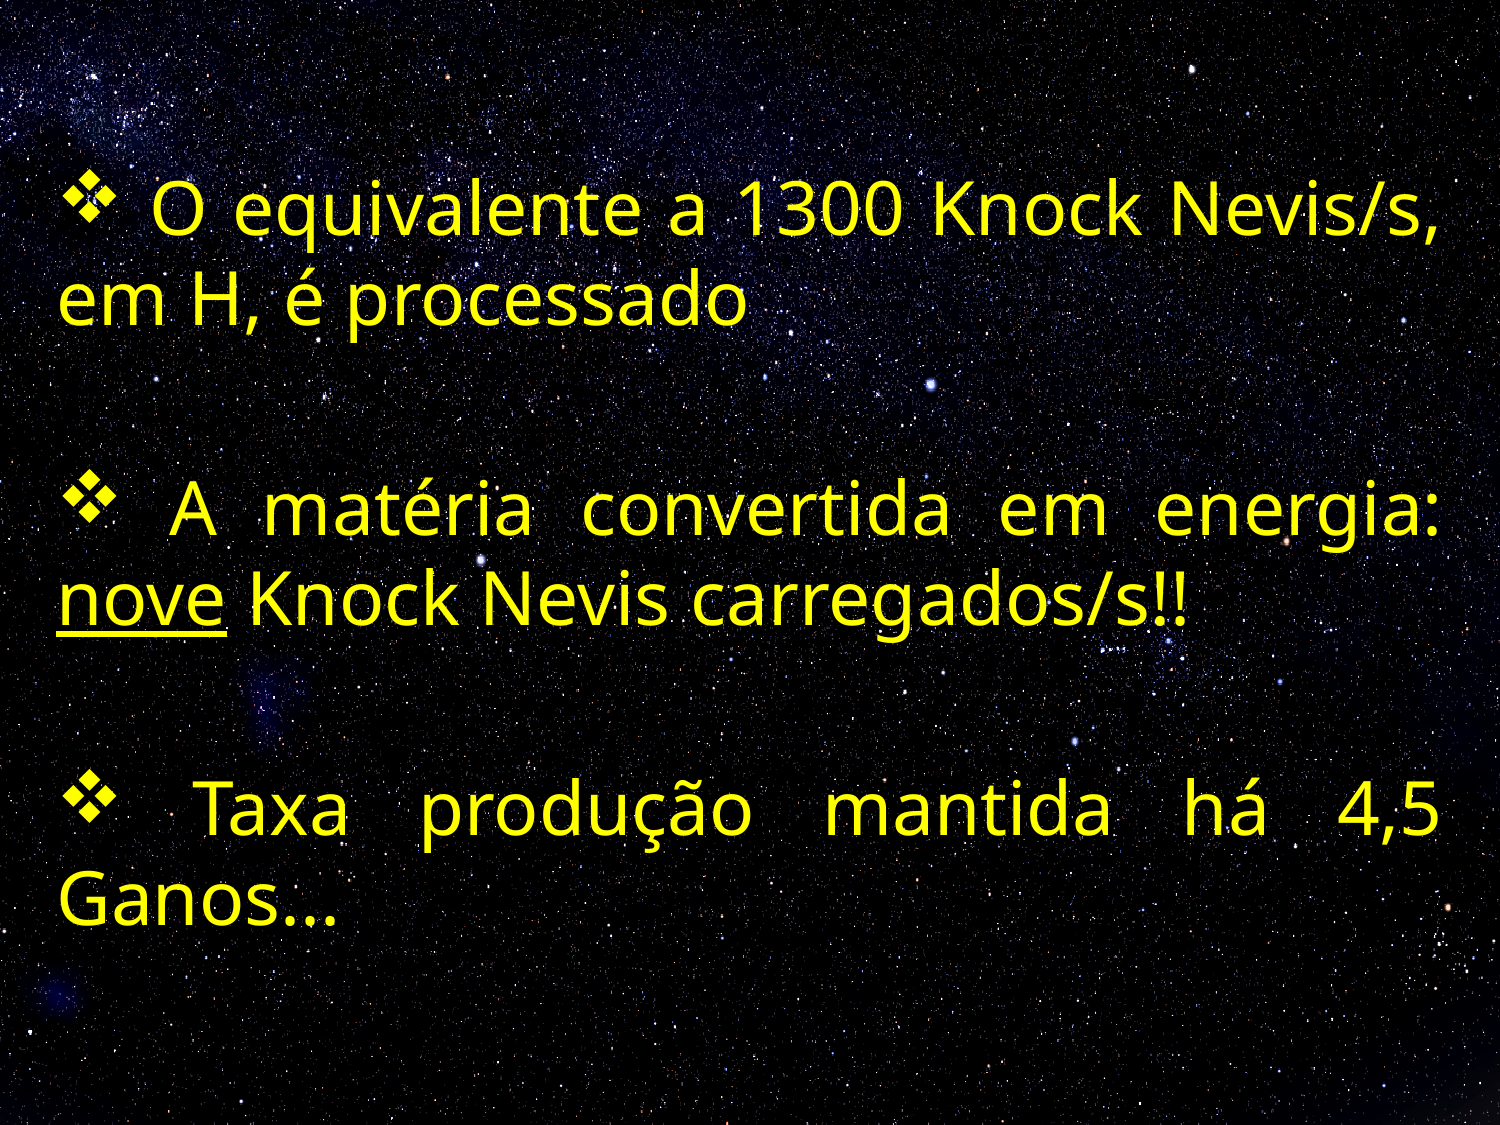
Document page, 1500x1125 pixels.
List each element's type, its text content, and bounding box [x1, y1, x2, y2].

subtitle O equivalente a 1300 Knock Nevis/s, em H, é processado A matéria convertida em energia: nove Knock Nevis carregados/s!! Taxa produção mantida há 4,5 Ganos... [41, 152, 1459, 870]
picture [0, 0, 1500, 1125]
